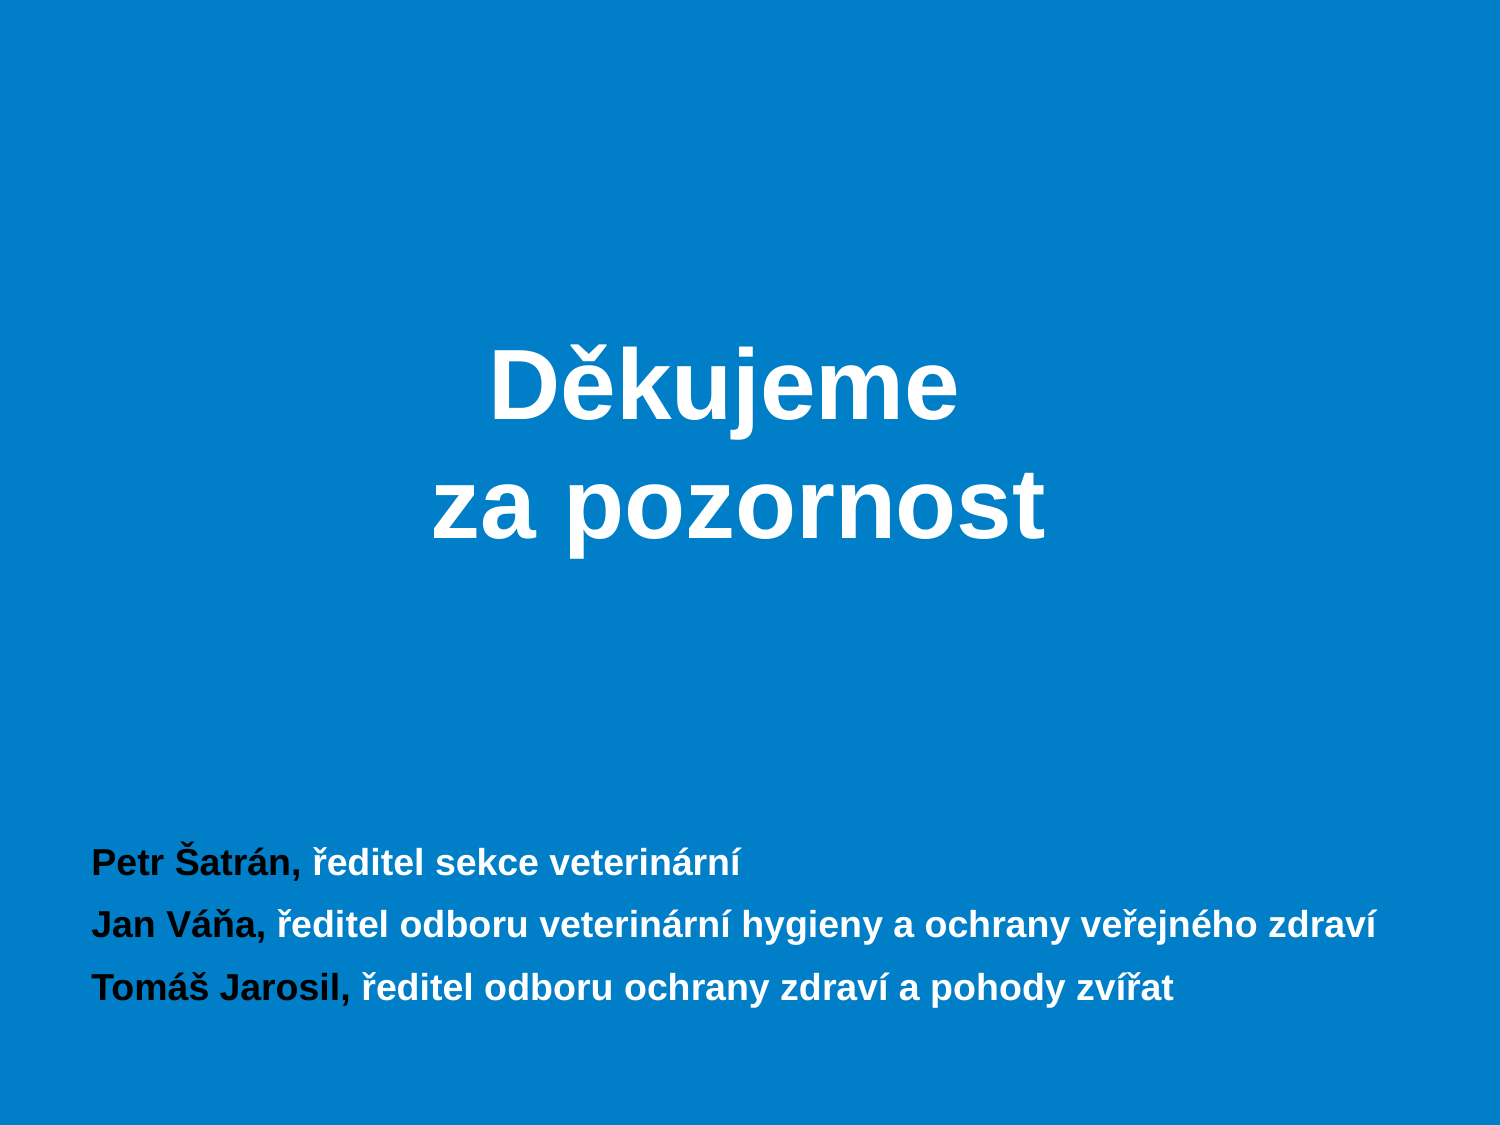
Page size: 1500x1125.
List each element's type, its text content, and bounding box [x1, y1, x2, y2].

list Děkujeme za pozornost Petr Šatrán, ředitel sekce veterinární Jan Váňa, ředitel odboru veterinární hygieny a ochrany veřejného zdraví Tomáš Jarosil, ředitel odboru ochrany zdraví a pohody zvířat [76, 338, 1400, 774]
